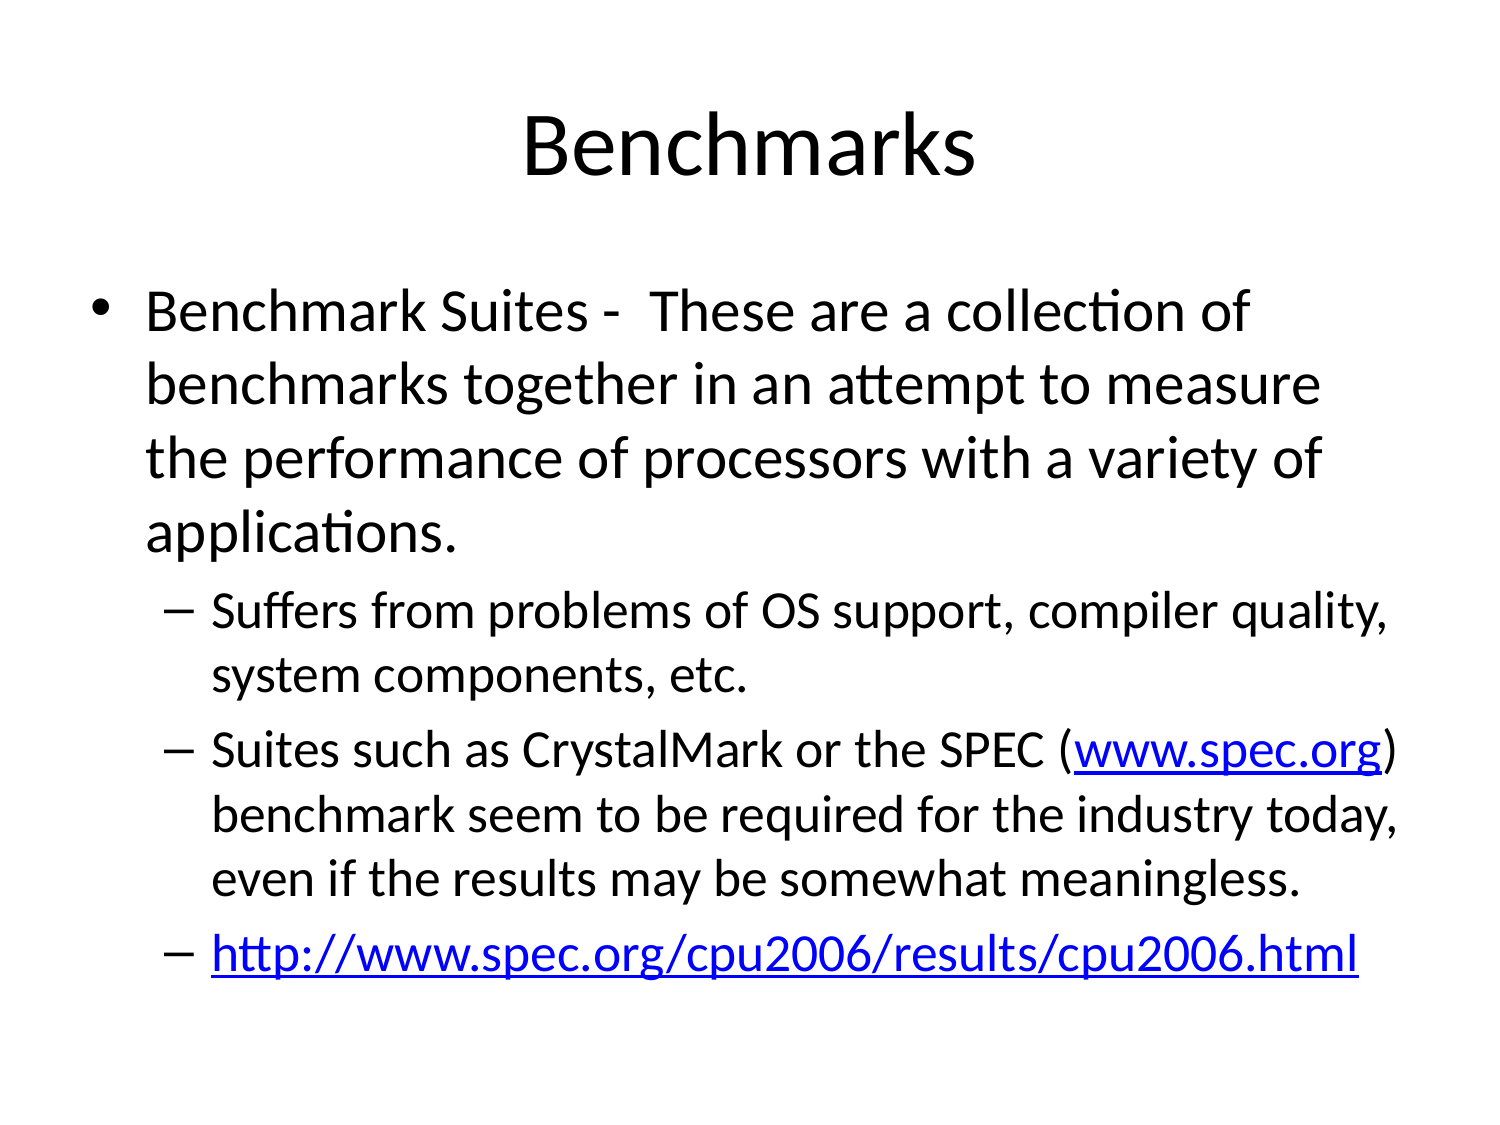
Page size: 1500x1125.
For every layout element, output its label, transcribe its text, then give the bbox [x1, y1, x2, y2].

list Benchmark Suites - These are a collection of benchmarks together in an attempt to measure the performance of processors with a variety of applications. Suffers from problems of OS support, compiler quality, system components, etc. Suites such as CrystalMark or the SPEC (www.spec.org) benchmark seem to be required for the industry today, even if the results may be somewhat meaningless. http://www.spec.org/cpu2006/results/cpu2006.html [75, 262, 1425, 1005]
title Benchmarks [75, 45, 1425, 233]
